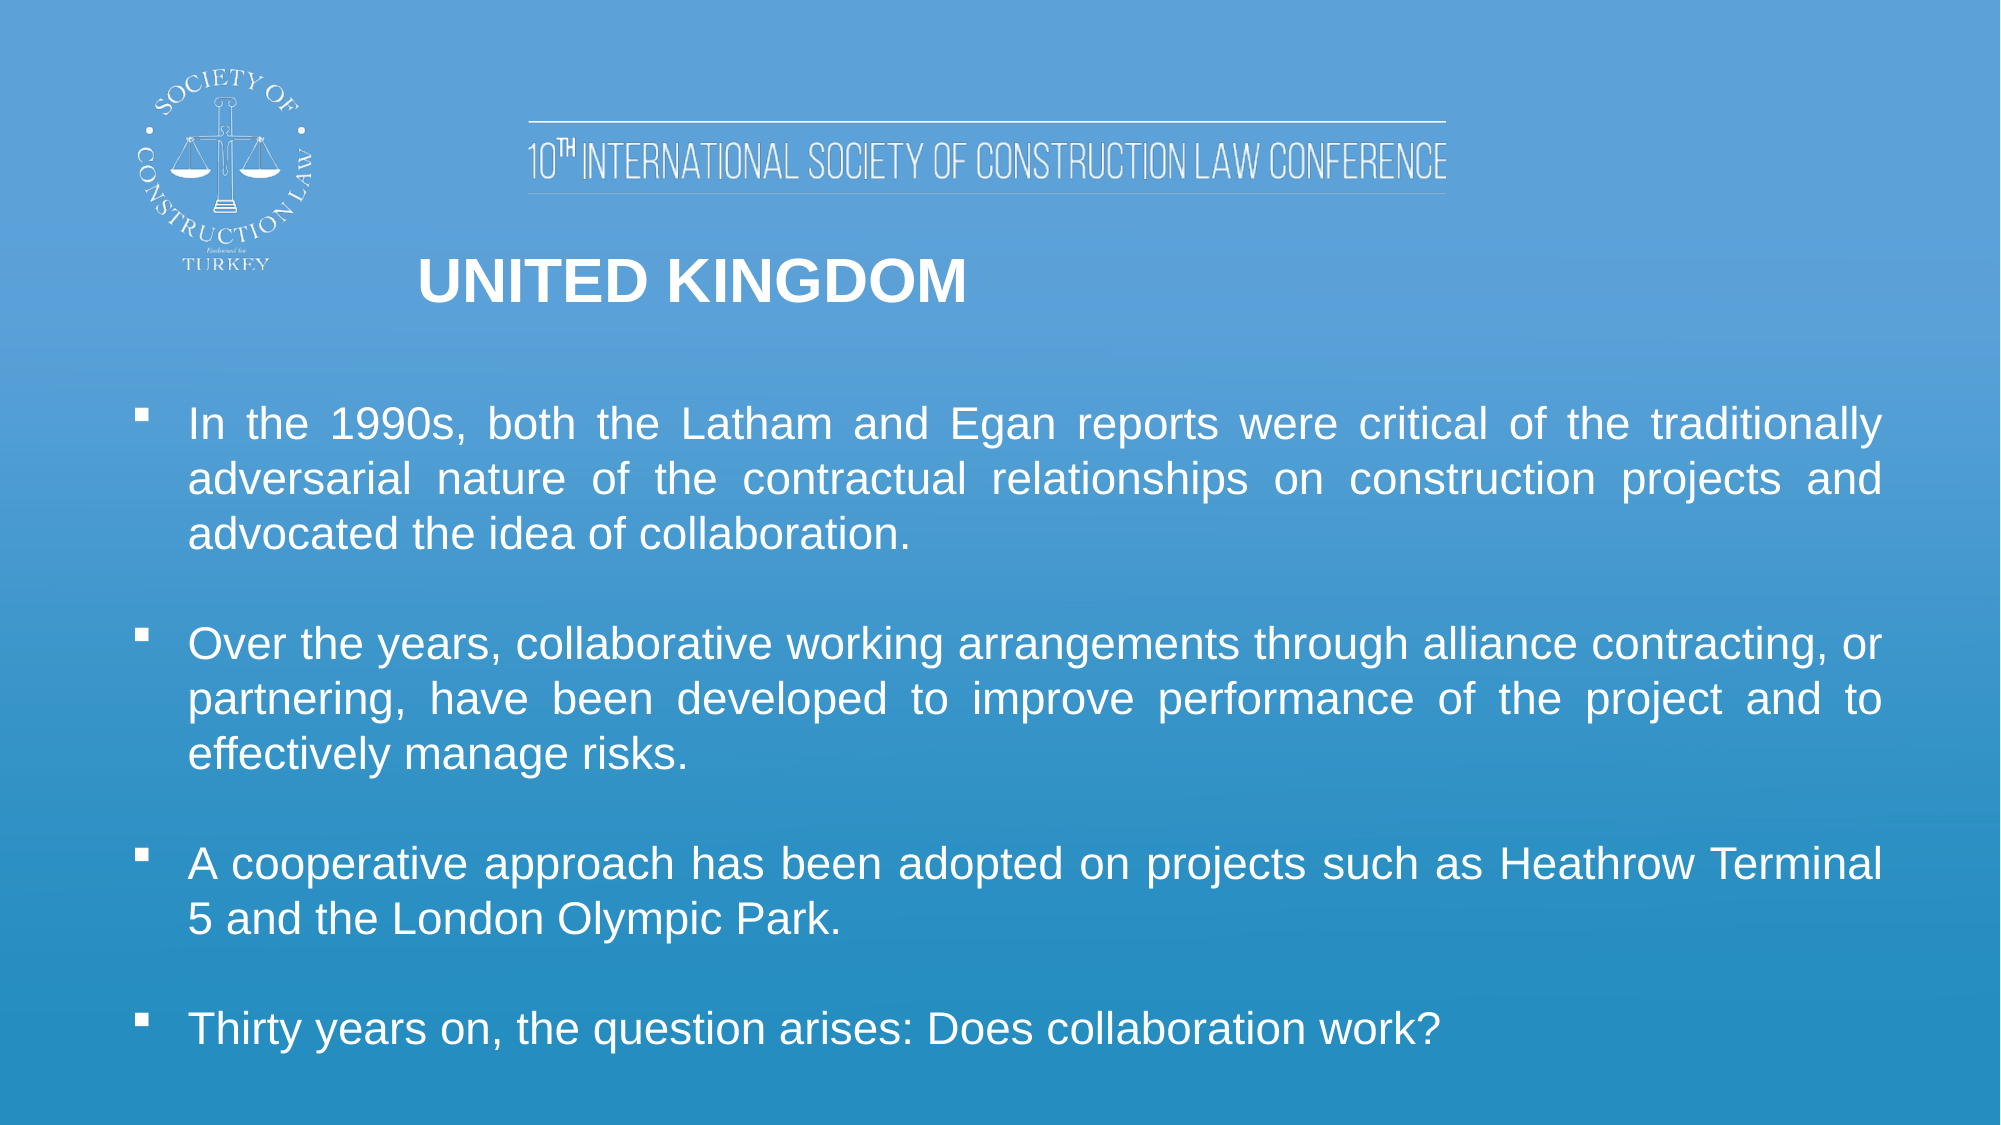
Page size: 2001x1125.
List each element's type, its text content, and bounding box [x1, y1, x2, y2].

text_box UNITED KINGDOM [402, 232, 985, 322]
text_box In the 1990s, both the Latham and Egan reports were critical of the traditionally adversarial nature of the contractual relationships on construction projects and advocated the idea of collaboration. Over the years, collaborative working arrangements through alliance contracting, or partnering, have been developed to improve performance of the project and to effectively manage risks. A cooperative approach has been adopted on projects such as Heathrow Terminal 5 and the London Olympic Park. Thirty years on, the question arises: Does collaboration work? [114, 286, 1900, 1125]
picture [0, 0, 2001, 1125]
